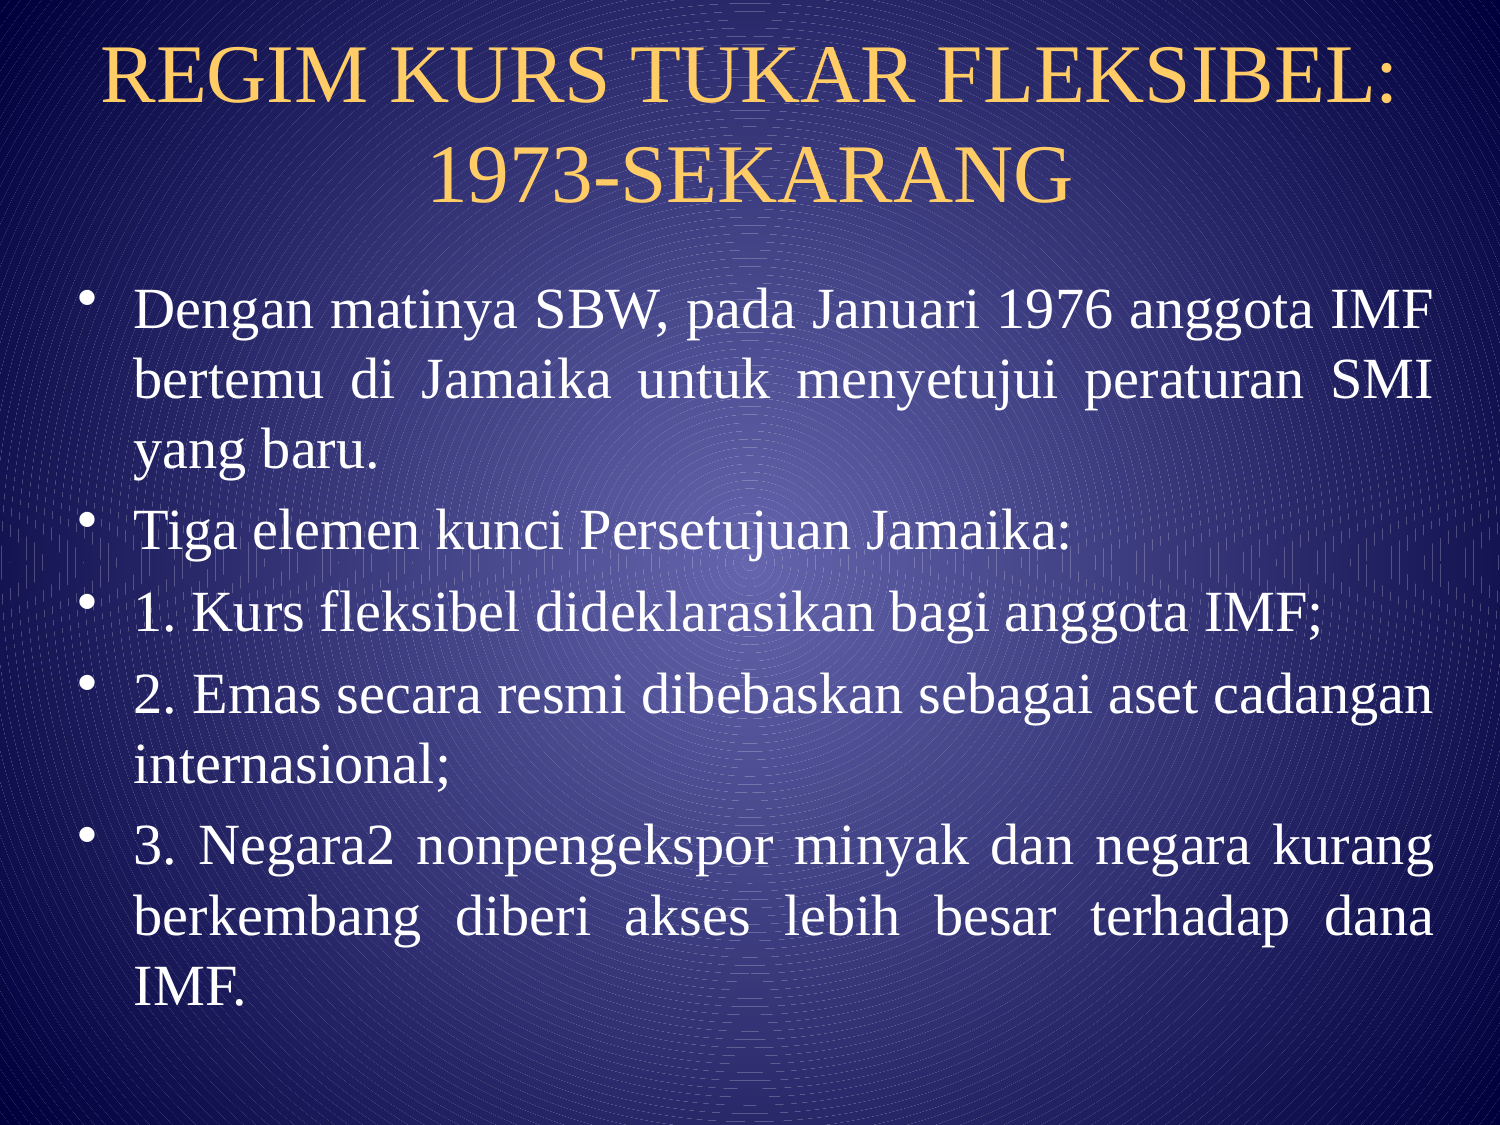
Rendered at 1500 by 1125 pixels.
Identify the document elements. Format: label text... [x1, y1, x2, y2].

title REGIM KURS TUKAR FLEKSIBEL: 1973-SEKARANG [62, 0, 1438, 238]
list Dengan matinya SBW, pada Januari 1976 anggota IMF bertemu di Jamaika untuk menyetujui peraturan SMI yang baru. Tiga elemen kunci Persetujuan Jamaika: 1. Kurs fleksibel dideklarasikan bagi anggota IMF; 2. Emas secara resmi dibebaskan sebagai aset cadangan internasional; 3. Negara2 nonpengekspor minyak dan negara kurang berkembang diberi akses lebih besar terhadap dana IMF. [62, 262, 1450, 1075]
